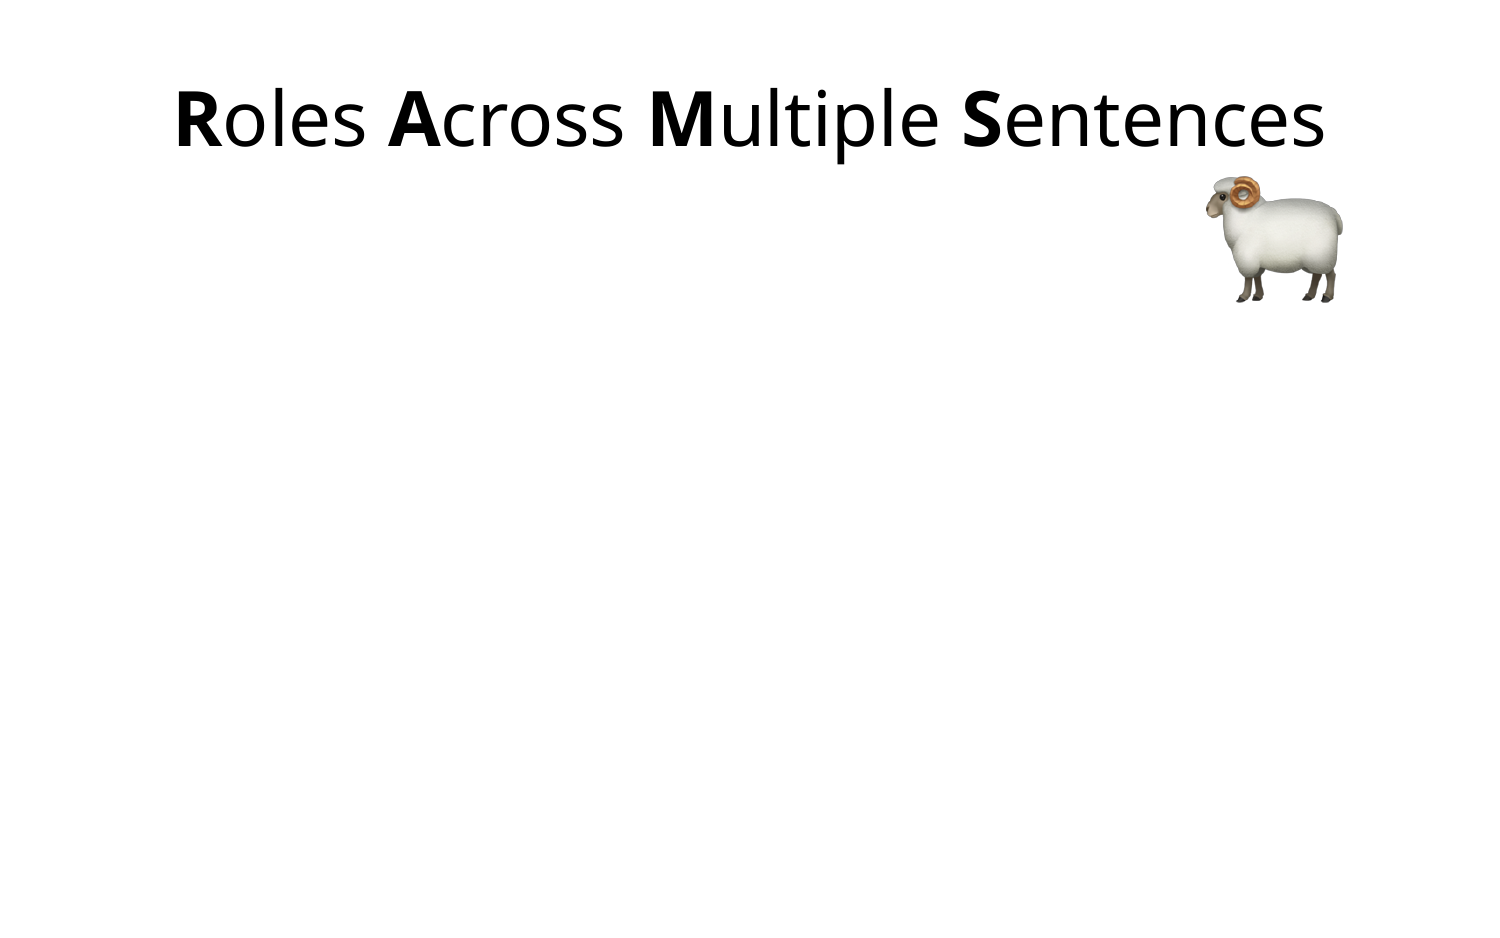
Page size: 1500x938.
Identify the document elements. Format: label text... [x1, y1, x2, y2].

title Roles Across Multiple Sentences [75, 37, 1425, 194]
picture [1204, 167, 1344, 308]
